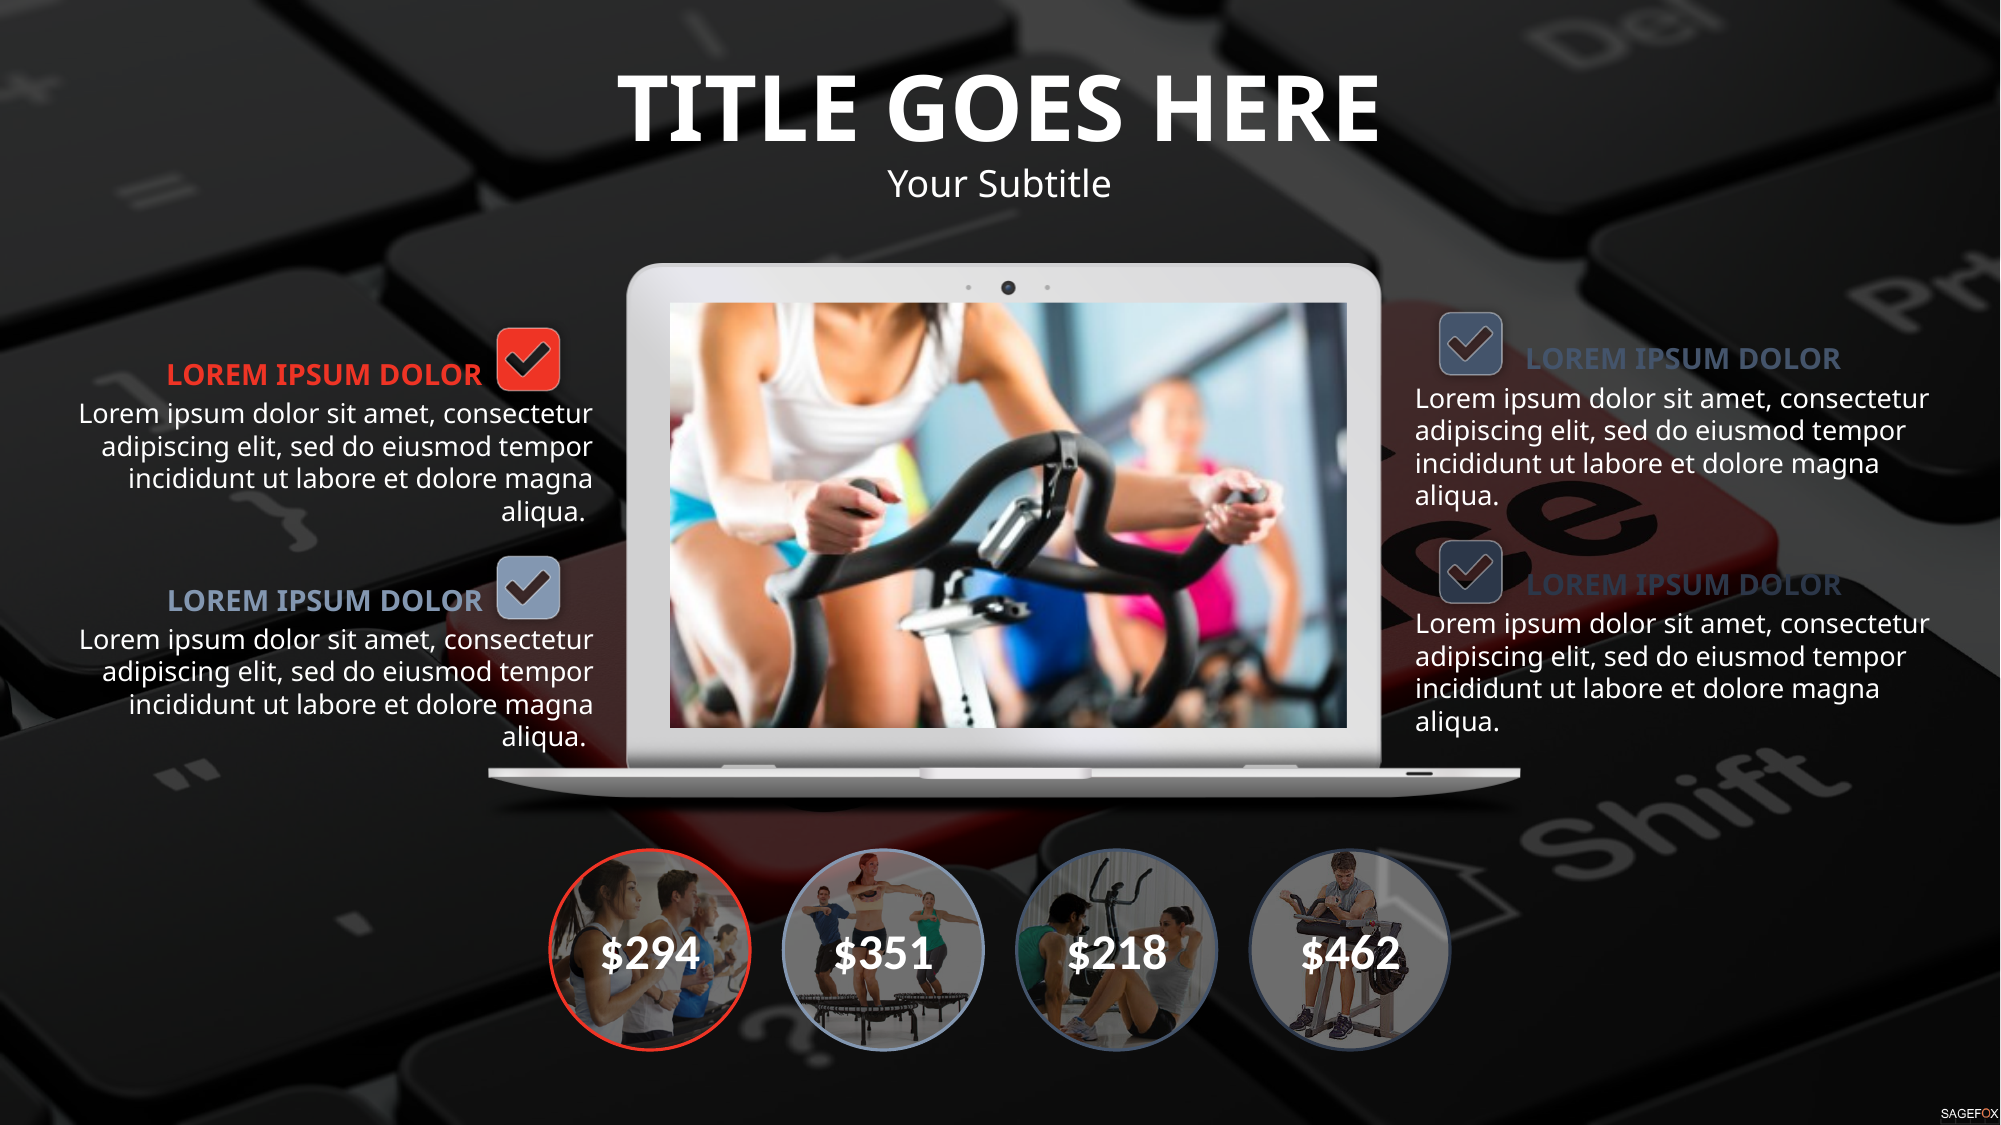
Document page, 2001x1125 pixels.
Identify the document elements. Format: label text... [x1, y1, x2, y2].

text_box LOREM IPSUM DOLOR Lorem ipsum dolor sit amet, consectetur adipiscing elit, sed do eiusmod tempor incididunt ut labore et dolore magna aliqua. [41, 574, 486, 760]
text_box LOREM IPSUM DOLOR Lorem ipsum dolor sit amet, consectetur adipiscing elit, sed do eiusmod tempor incididunt ut labore et dolore magna aliqua. [41, 349, 486, 535]
text_box $294 [549, 849, 751, 1051]
text_box LOREM IPSUM DOLOR Lorem ipsum dolor sit amet, consectetur adipiscing elit, sed do eiusmod tempor incididunt ut labore et dolore magna aliqua. [1522, 558, 1968, 744]
text_box $218 [1016, 849, 1217, 1051]
text_box LOREM IPSUM DOLOR Lorem ipsum dolor sit amet, consectetur adipiscing elit, sed do eiusmod tempor incididunt ut labore et dolore magna aliqua. [1522, 333, 1967, 519]
text_box $351 [783, 849, 984, 1051]
text_box $462 [1250, 849, 1451, 1051]
text_box TITLE GOES HERE Your Subtitle [548, 42, 1452, 212]
picture [0, 0, 2001, 1125]
